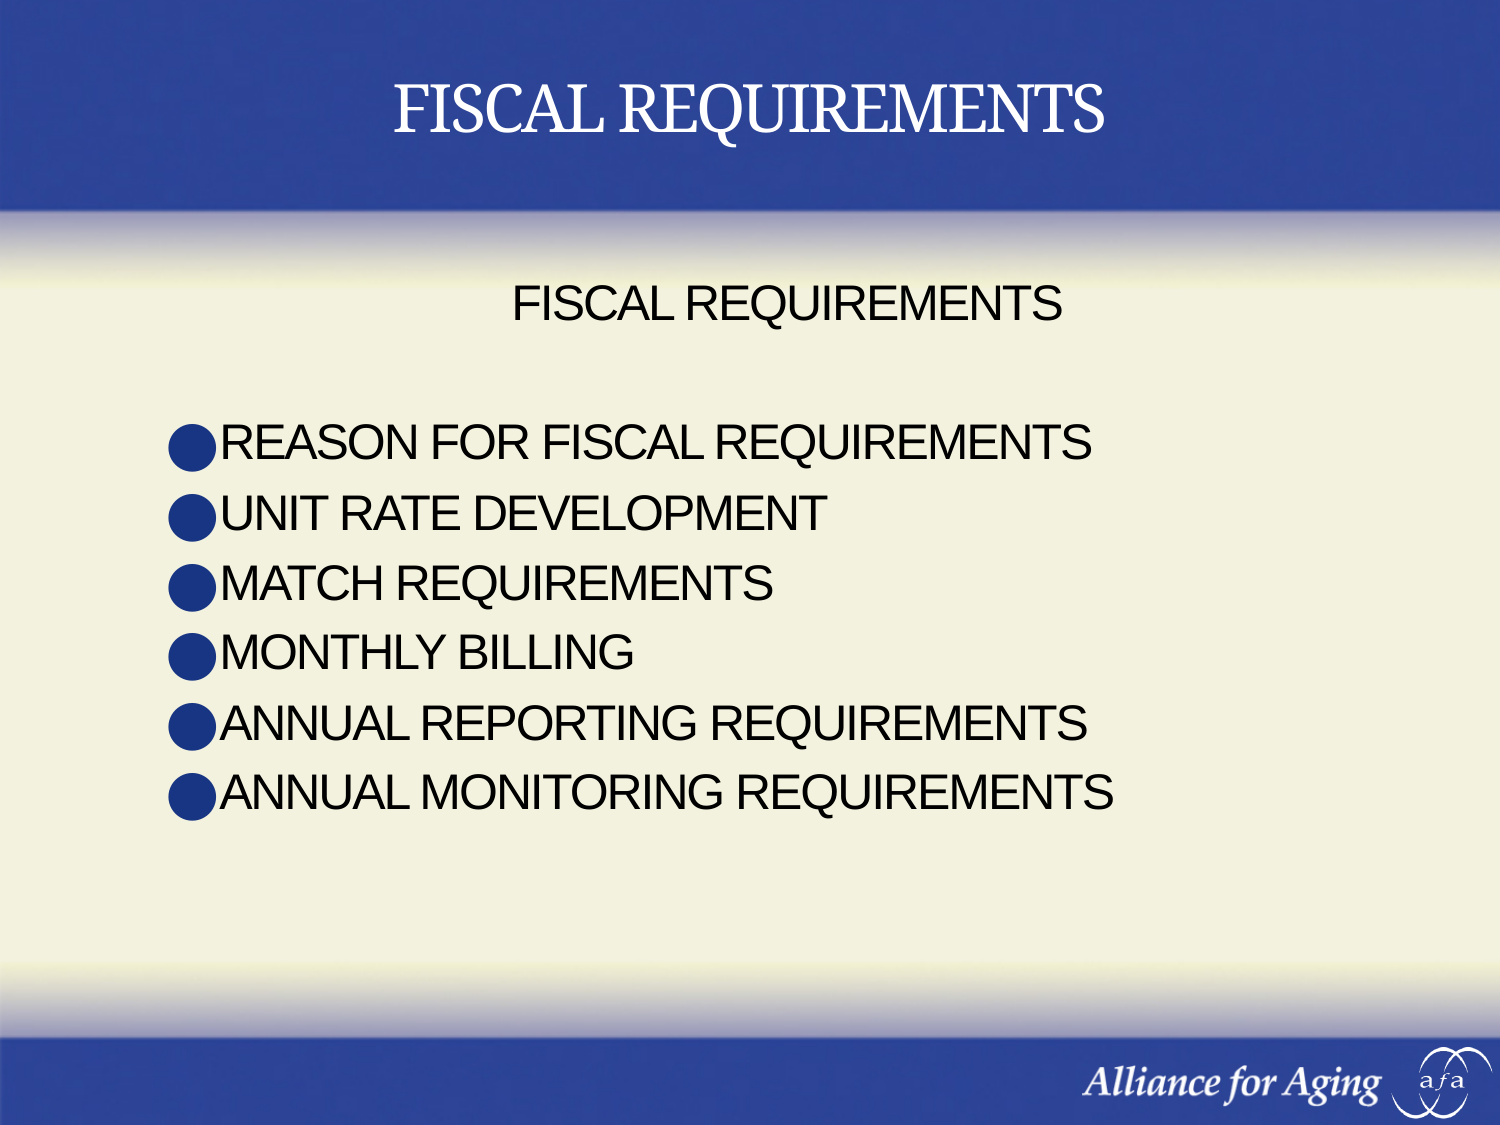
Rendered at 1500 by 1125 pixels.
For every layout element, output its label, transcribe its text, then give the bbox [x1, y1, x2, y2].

picture [0, 0, 1500, 1125]
title FISCAL REQUIREMENTS [75, 24, 1425, 188]
list FISCAL REQUIREMENTS REASON FOR FISCAL REQUIREMENTS UNIT RATE DEVELOPMENT MATCH REQUIREMENTS MONTHLY BILLING ANNUAL REPORTING REQUIREMENTS ANNUAL MONITORING REQUIREMENTS [75, 262, 1425, 1005]
